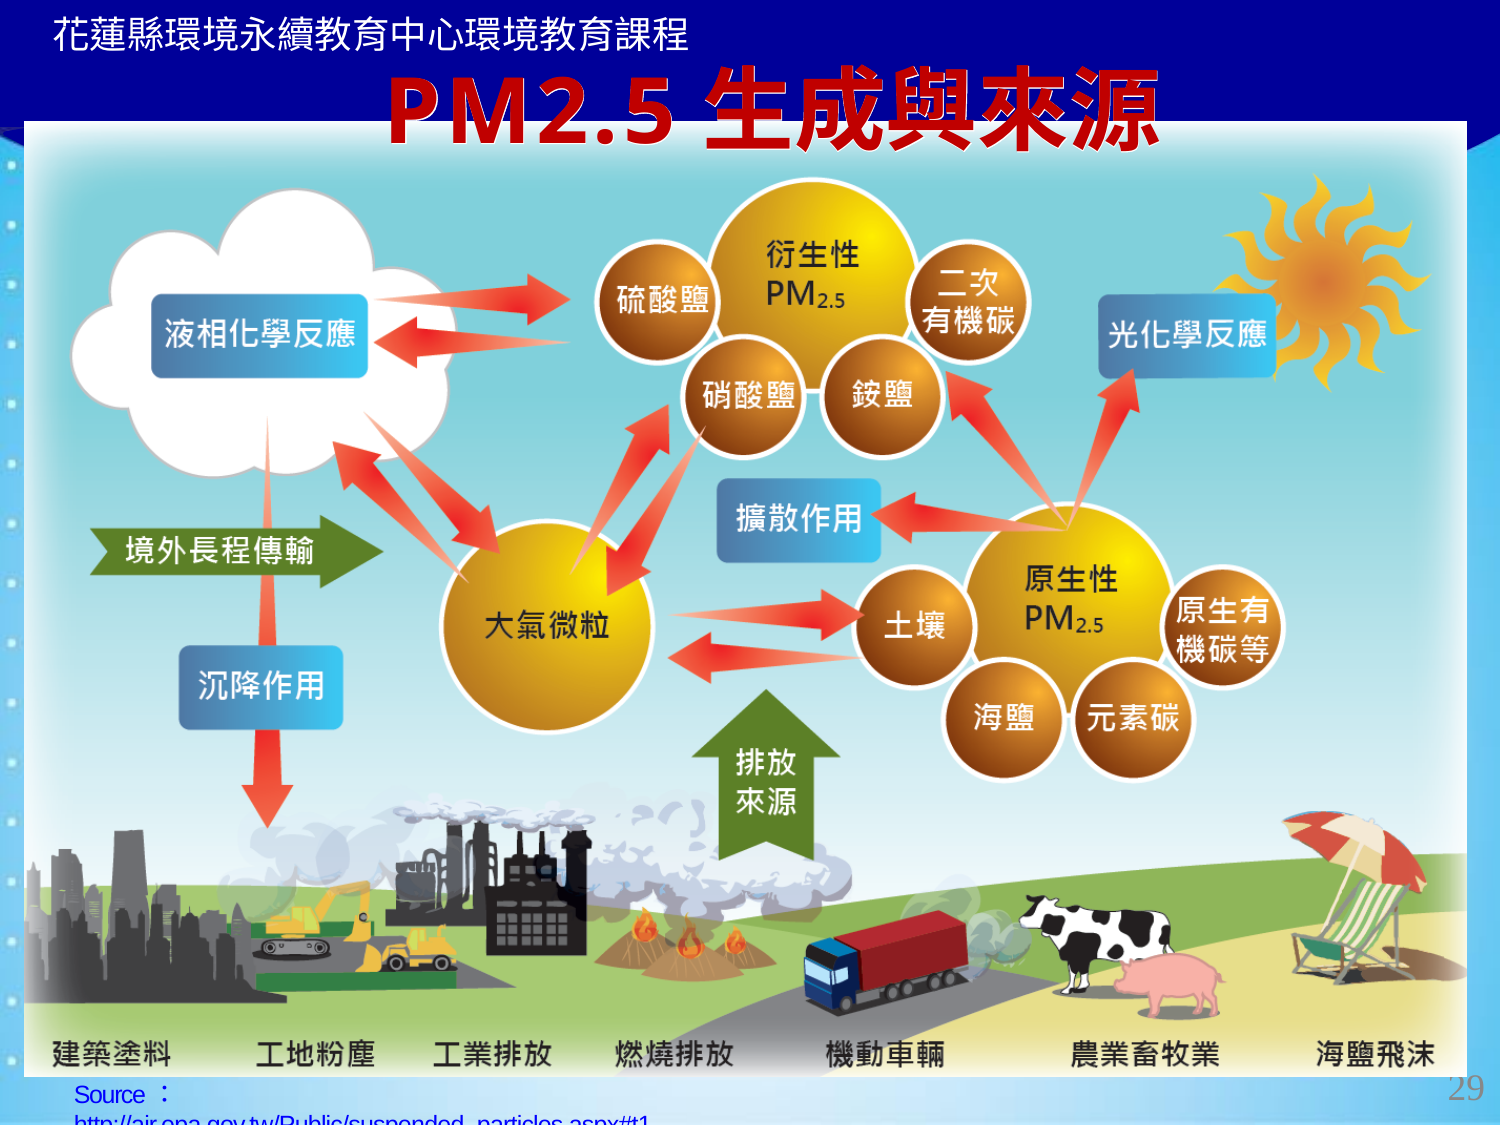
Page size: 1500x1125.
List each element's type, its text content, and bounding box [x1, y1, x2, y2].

text_box Source： http://air.epa.gov.tw/Public/suspended_particles.aspx#t1 [71, 1085, 758, 1125]
picture [0, 121, 1500, 1125]
text_box PM2.5生成與來源 [381, 50, 1250, 119]
text_box 29 [1445, 1060, 1488, 1108]
